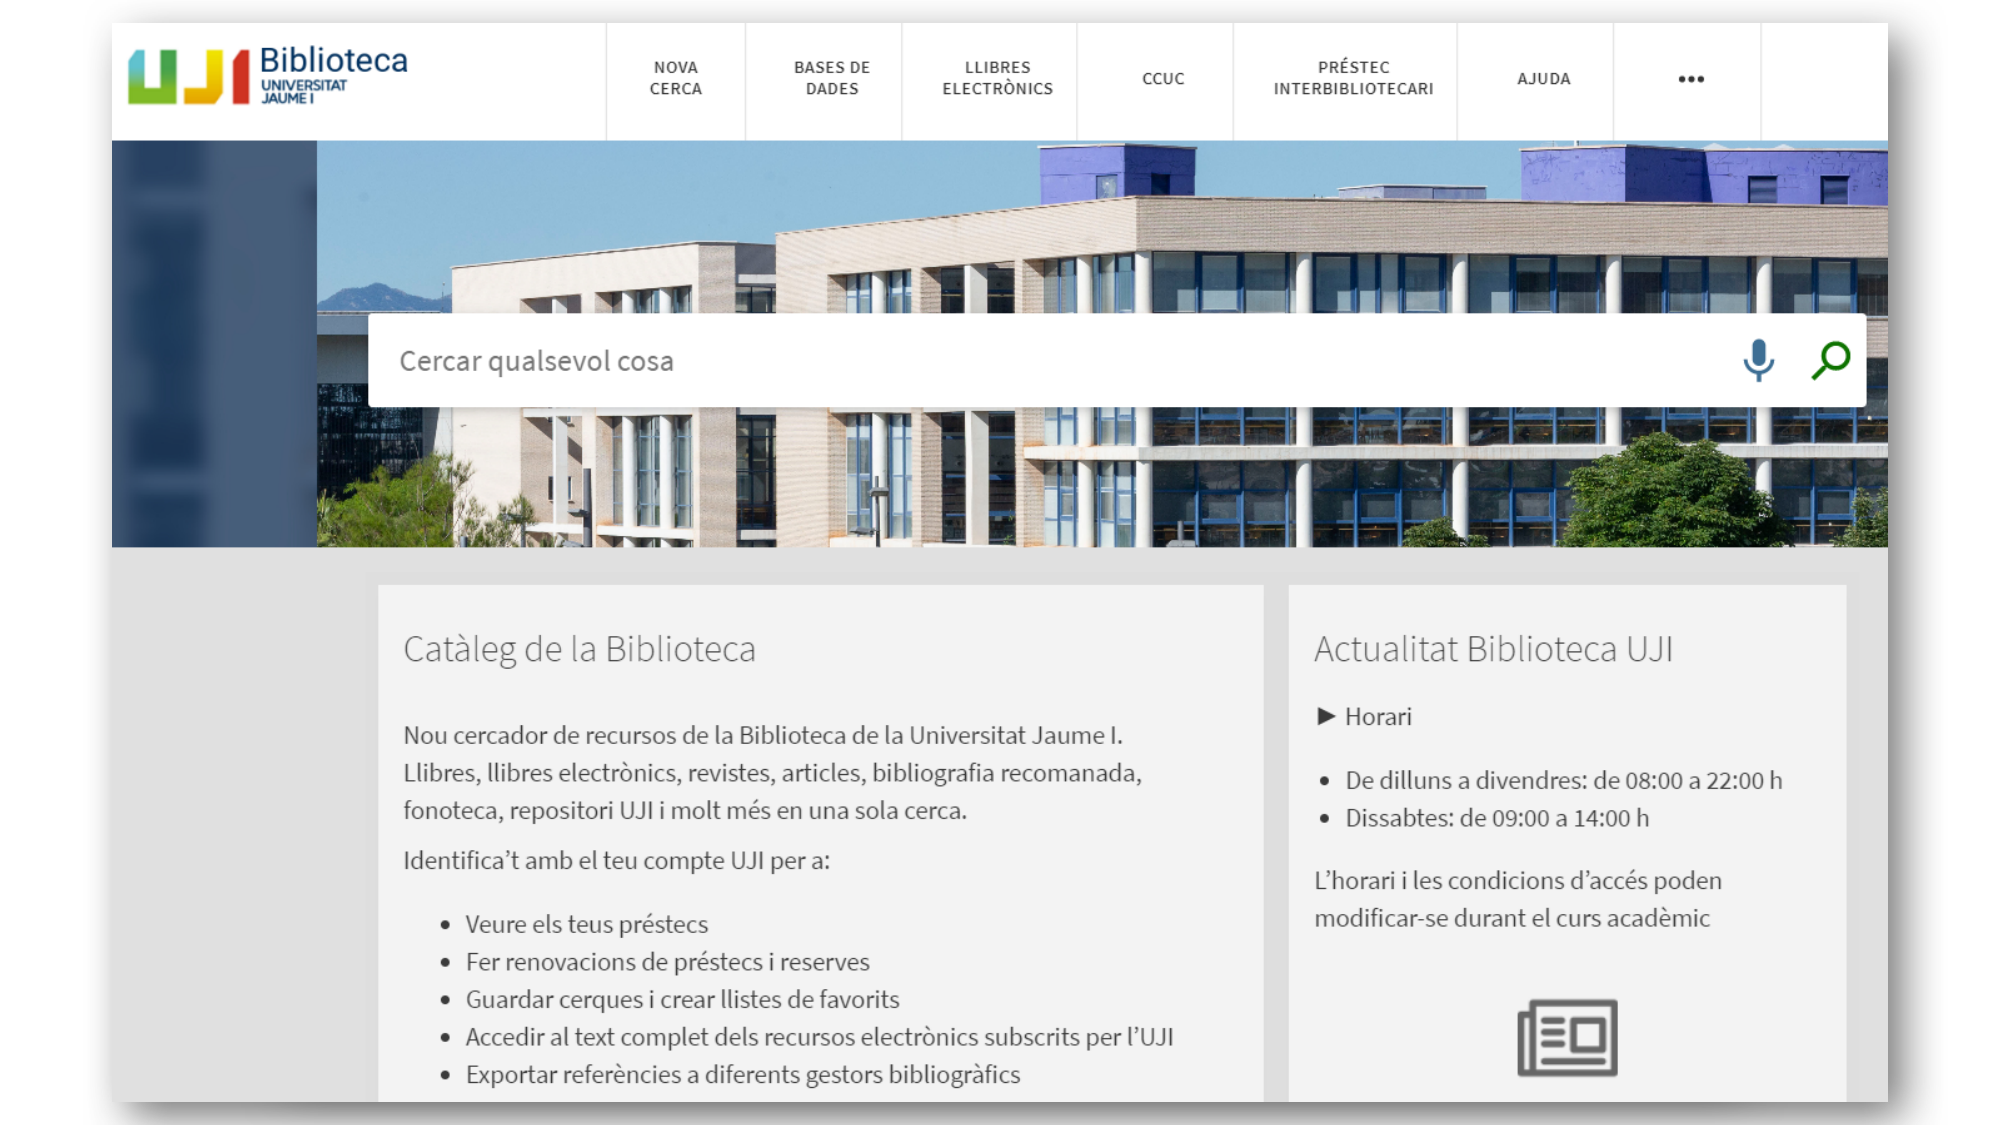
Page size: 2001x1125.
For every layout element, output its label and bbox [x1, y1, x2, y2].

picture [112, 23, 1888, 1102]
